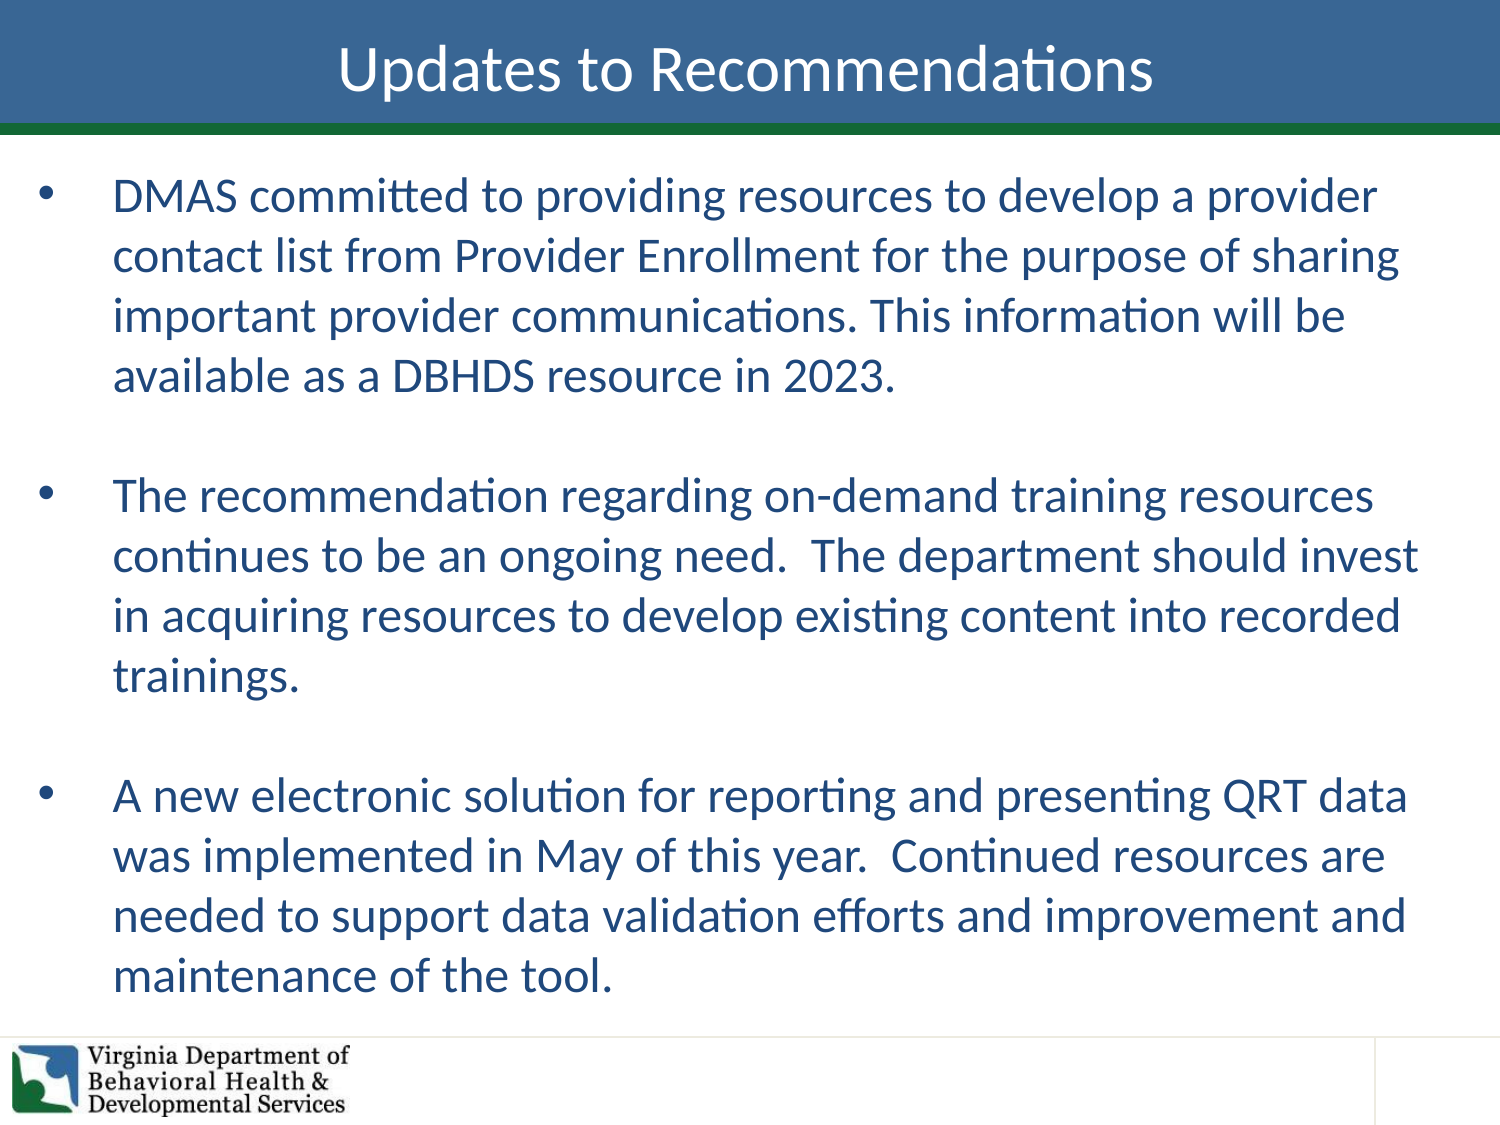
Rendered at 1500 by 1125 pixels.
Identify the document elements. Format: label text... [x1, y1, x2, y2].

picture [12, 1043, 350, 1117]
list DMAS committed to providing resources to develop a provider contact list from Provider Enrollment for the purpose of sharing important provider communications. This information will be available as a DBHDS resource in 2023. The recommendation regarding on-demand training resources continues to be an ongoing need. The department should invest in acquiring resources to develop existing content into recorded trainings. A new electronic solution for reporting and presenting QRT data was implemented in May of this year. Continued resources are needed to support data validation efforts and improvement and maintenance of the tool. [37, 162, 1425, 1011]
title Updates to Recommendations [337, 24, 1275, 125]
